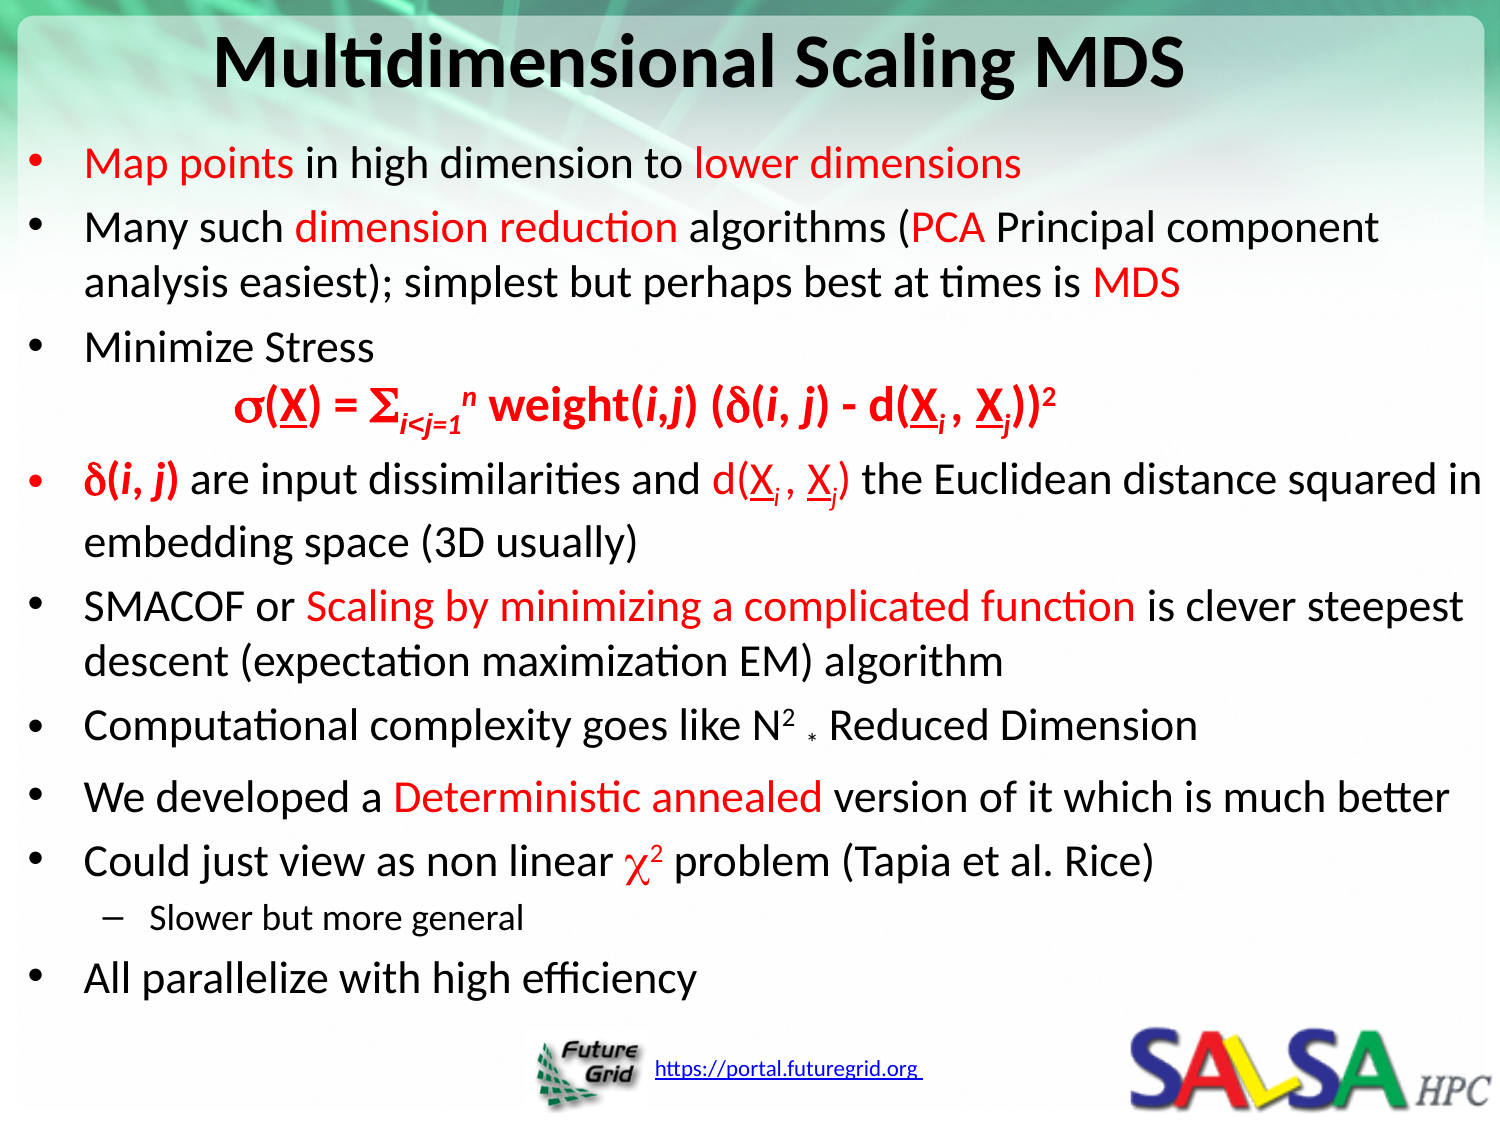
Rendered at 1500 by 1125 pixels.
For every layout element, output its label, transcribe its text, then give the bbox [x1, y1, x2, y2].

list Map points in high dimension to lower dimensions Many such dimension reduction algorithms (PCA Principal component analysis easiest); simplest but perhaps best at times is MDS Minimize Stress (X) = i<j=1n weight(i,j) ((i, j) - d(Xi , Xj))2 (i, j) are input dissimilarities and d(Xi , Xj) the Euclidean distance squared in embedding space (3D usually) SMACOF or Scaling by minimizing a complicated function is clever steepest descent (expectation maximization EM) algorithm Computational complexity goes like N2 * Reduced Dimension We developed a Deterministic annealed version of it which is much better Could just view as non linear 2 problem (Tapia et al. Rice) Slower but more general All parallelize with high efficiency [12, 124, 1500, 901]
picture [0, 0, 1500, 1125]
title Multidimensional Scaling MDS [74, 0, 1326, 113]
